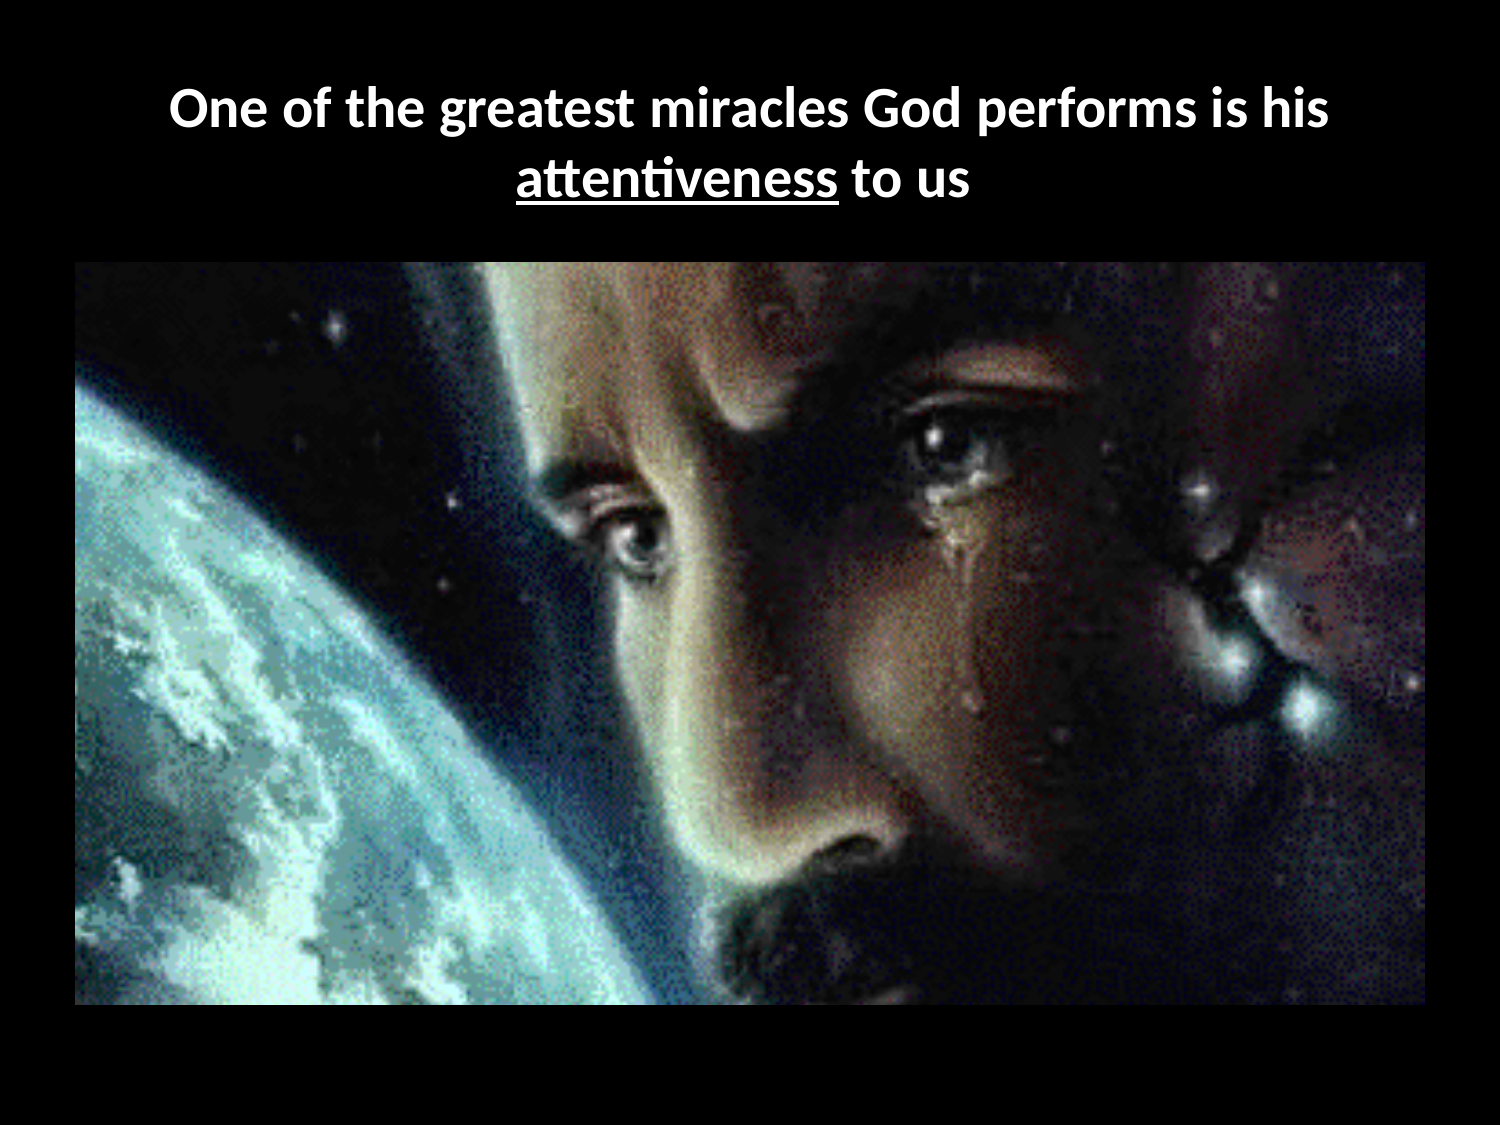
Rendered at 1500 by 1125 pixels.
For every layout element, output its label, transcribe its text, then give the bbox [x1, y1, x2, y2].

title One of the greatest miracles God performs is his attentiveness to us [75, 45, 1425, 233]
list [74, 262, 1426, 1006]
